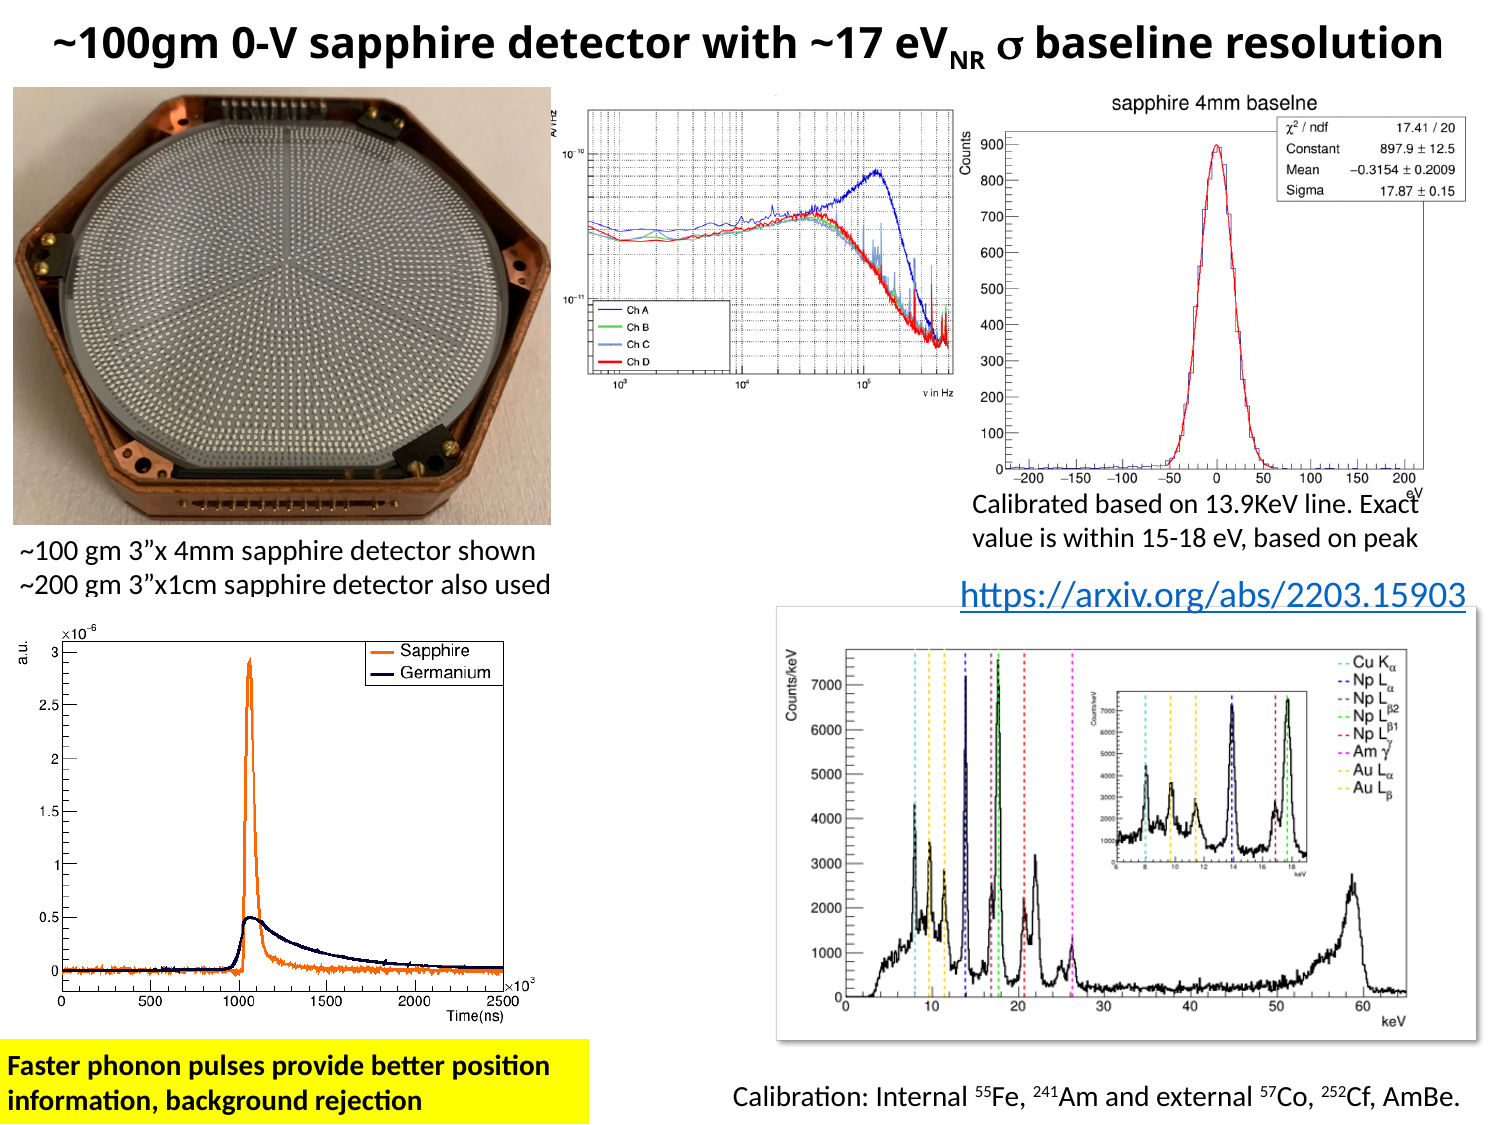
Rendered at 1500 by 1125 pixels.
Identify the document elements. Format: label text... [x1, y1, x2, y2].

picture [13, 87, 1473, 525]
text_box Calibration: Internal 55Fe, 241Am and external 57Co, 252Cf, AmBe. [718, 1069, 1500, 1120]
text_box https://arxiv.org/abs/2203.15903 [945, 562, 1486, 603]
text_box Faster phonon pulses provide better position information, background rejection [0, 1039, 590, 1124]
picture [7, 597, 558, 1035]
picture [773, 603, 1486, 1050]
title ~100gm 0-V sapphire detector with ~17 eVNR  baseline resolution [37, 3, 1500, 83]
text_box Calibrated based on 13.9KeV line. Exact value is within 15-18 eV, based on peak [957, 507, 1473, 561]
text_box ~100 gm 3”x 4mm sapphire detector shown ~200 gm 3”x1cm sapphire detector also used [5, 523, 574, 609]
